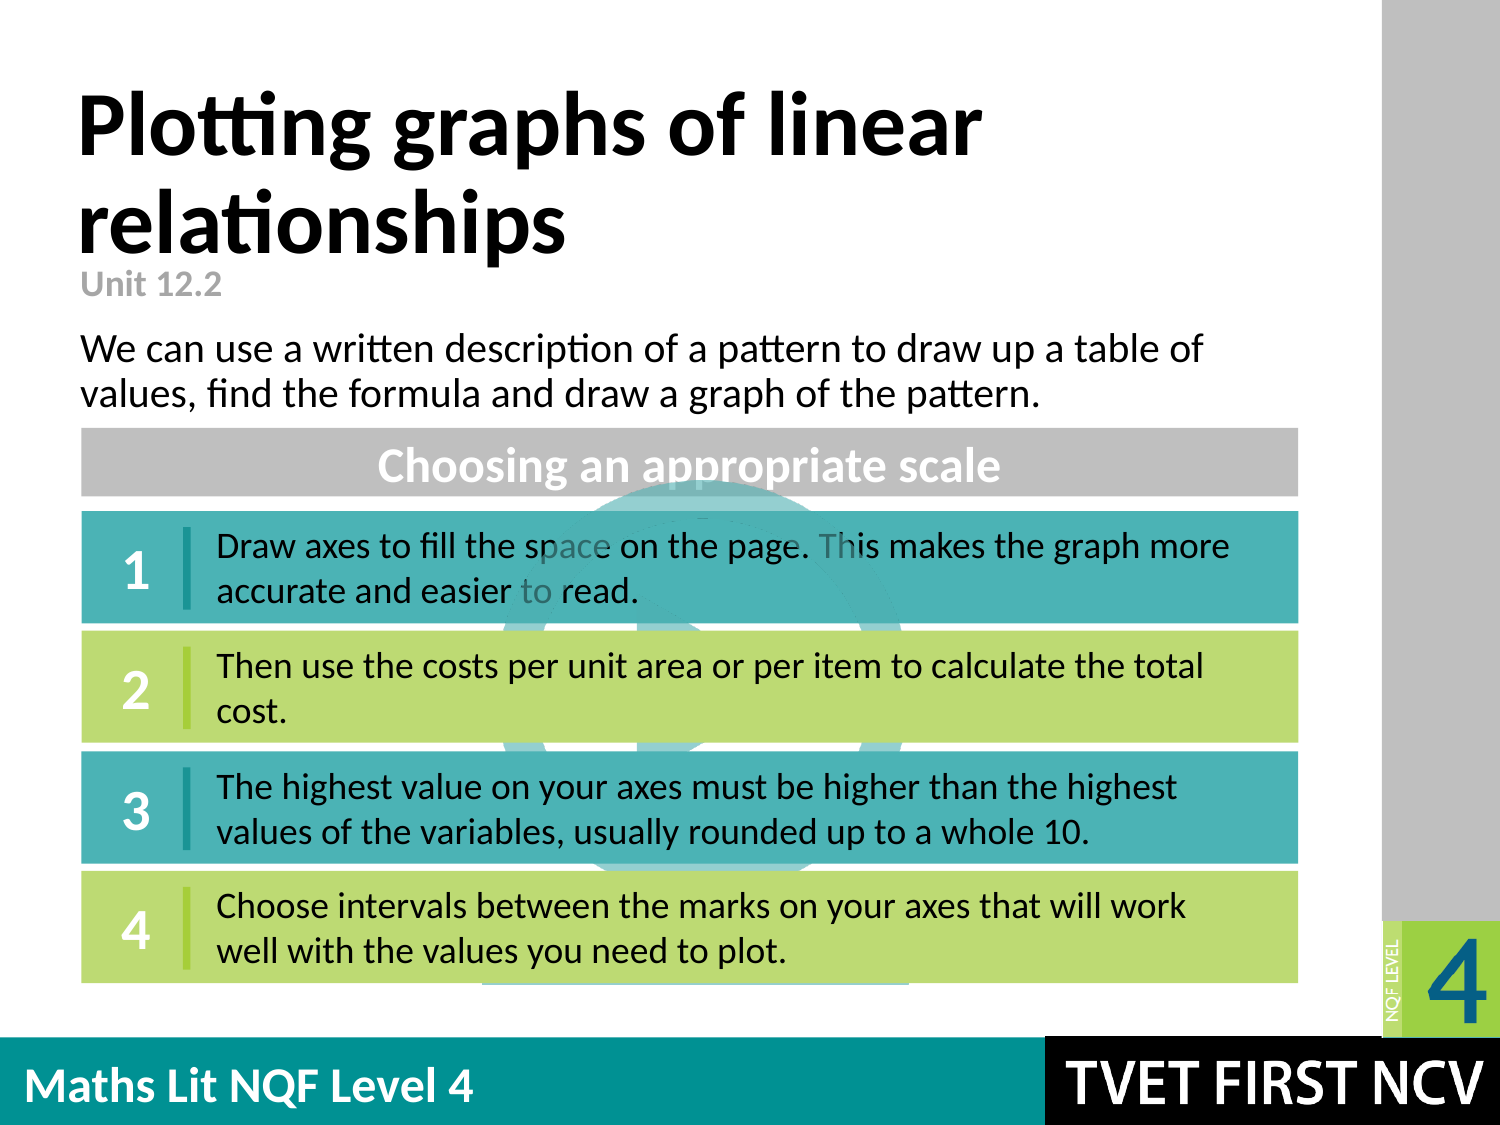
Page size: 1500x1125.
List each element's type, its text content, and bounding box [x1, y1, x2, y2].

text_box [182, 526, 192, 611]
text_box [909, 750, 1299, 865]
text_box [81, 630, 482, 744]
text_box The highest value on your axes must be higher than the highest values of the variables, usually rounded up to a whole 10. [201, 754, 482, 860]
text_box 1 [86, 524, 186, 609]
text_box [909, 870, 1299, 984]
text_box Then use the costs per unit area or per item to calculate the total cost. [909, 633, 1264, 739]
text_box [182, 886, 191, 971]
text_box [80, 750, 482, 865]
picture [1065, 1050, 1484, 1120]
text_box [81, 510, 482, 624]
text_box Choose intervals between the marks on your axes that will work well with the values you need to plot. [201, 873, 482, 979]
text_box [182, 766, 191, 851]
text_box Choosing an appropriate scale [80, 427, 1299, 497]
text_box Draw axes to fill the space on the page. This makes the graph more accurate and easier to read. [909, 514, 1264, 619]
list Unit 12.2 [65, 256, 1363, 306]
title Plotting graphs of linear relationships [62, 68, 1360, 187]
text_box [909, 510, 1299, 624]
picture [1381, 921, 1500, 1038]
text_box [182, 646, 192, 730]
text_box 4 [85, 883, 186, 969]
text_box [909, 630, 1299, 744]
text_box Choose intervals between the marks on your axes that will work well with the values you need to plot. [909, 873, 1264, 979]
picture [482, 480, 909, 985]
text_box Then use the costs per unit area or per item to calculate the total cost. [201, 633, 482, 739]
text_box Draw axes to fill the space on the page. This makes the graph more accurate and easier to read. [201, 514, 482, 619]
text_box 2 [86, 643, 186, 729]
text_box [80, 870, 482, 984]
list We can use a written description of a pattern to draw up a table of values, find the formula and draw a graph of the pattern. [65, 319, 1314, 997]
text_box 3 [85, 764, 186, 850]
text_box The highest value on your axes must be higher than the highest values of the variables, usually rounded up to a whole 10. [909, 754, 1264, 860]
